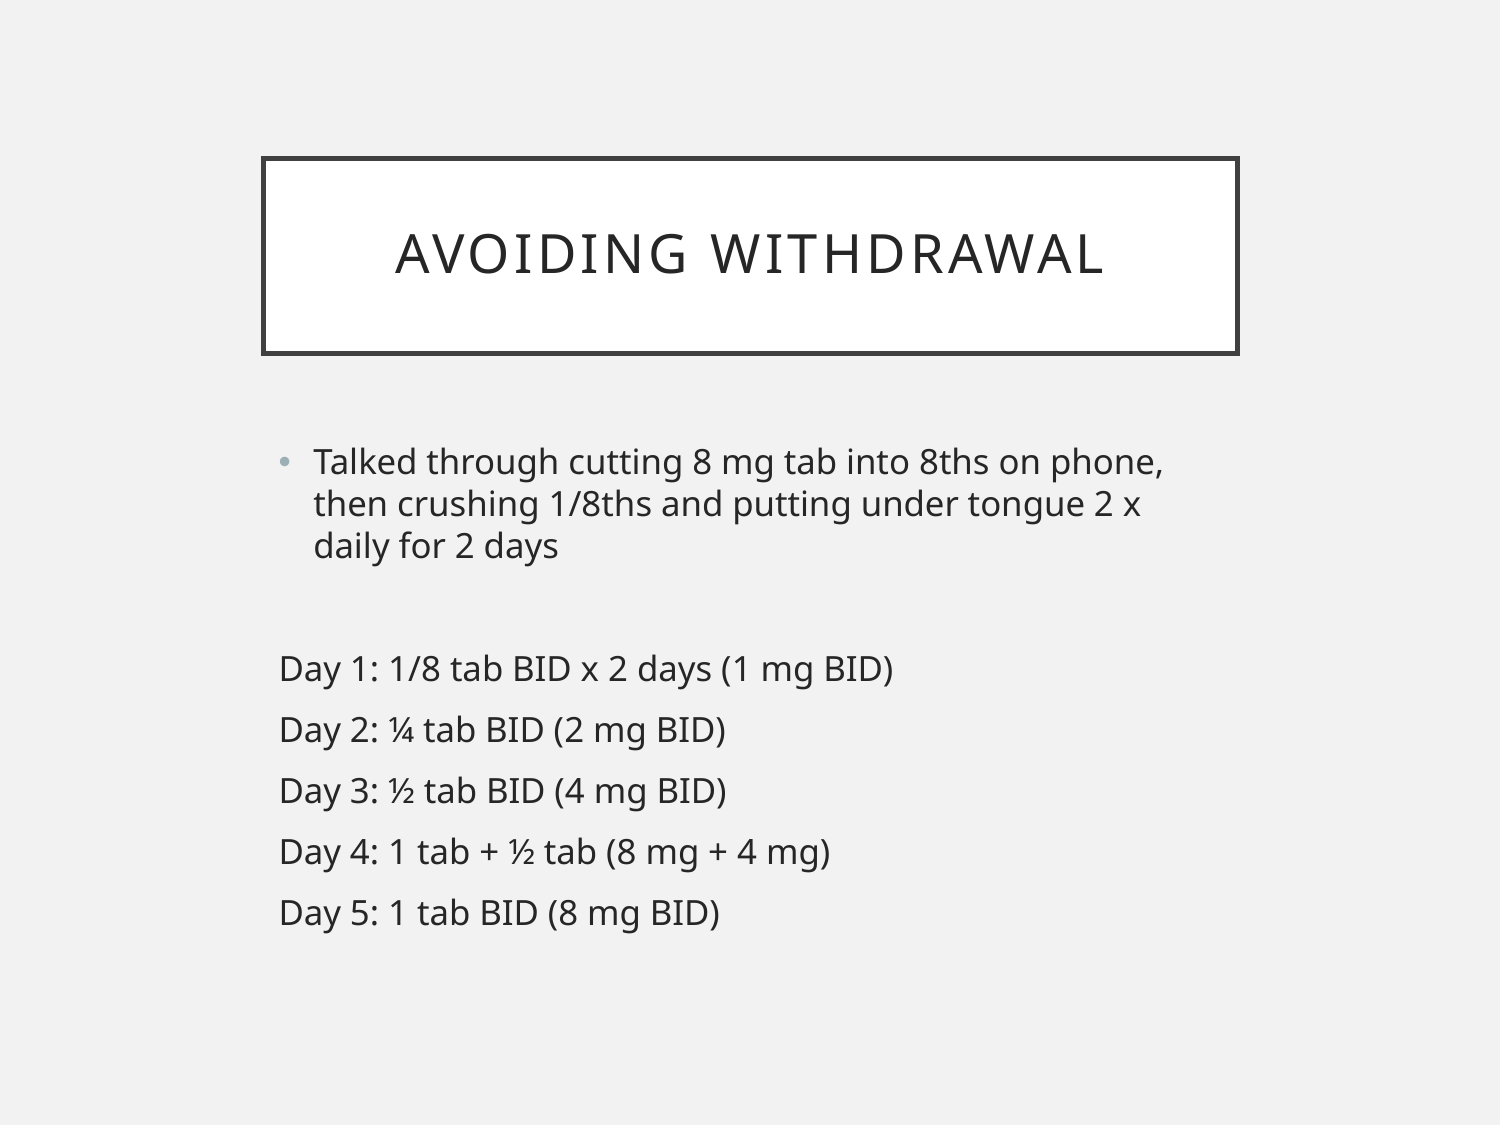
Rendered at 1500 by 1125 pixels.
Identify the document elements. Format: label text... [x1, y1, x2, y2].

list Talked through cutting 8 mg tab into 8ths on phone, then crushing 1/8ths and putting under tongue 2 x daily for 2 days Day 1: 1/8 tab BID x 2 days (1 mg BID) Day 2: ¼ tab BID (2 mg BID) Day 3: ½ tab BID (4 mg BID) Day 4: 1 tab + ½ tab (8 mg + 4 mg) Day 5: 1 tab BID (8 mg BID) [263, 432, 1238, 942]
title Avoiding withdrawal [261, 156, 1240, 356]
